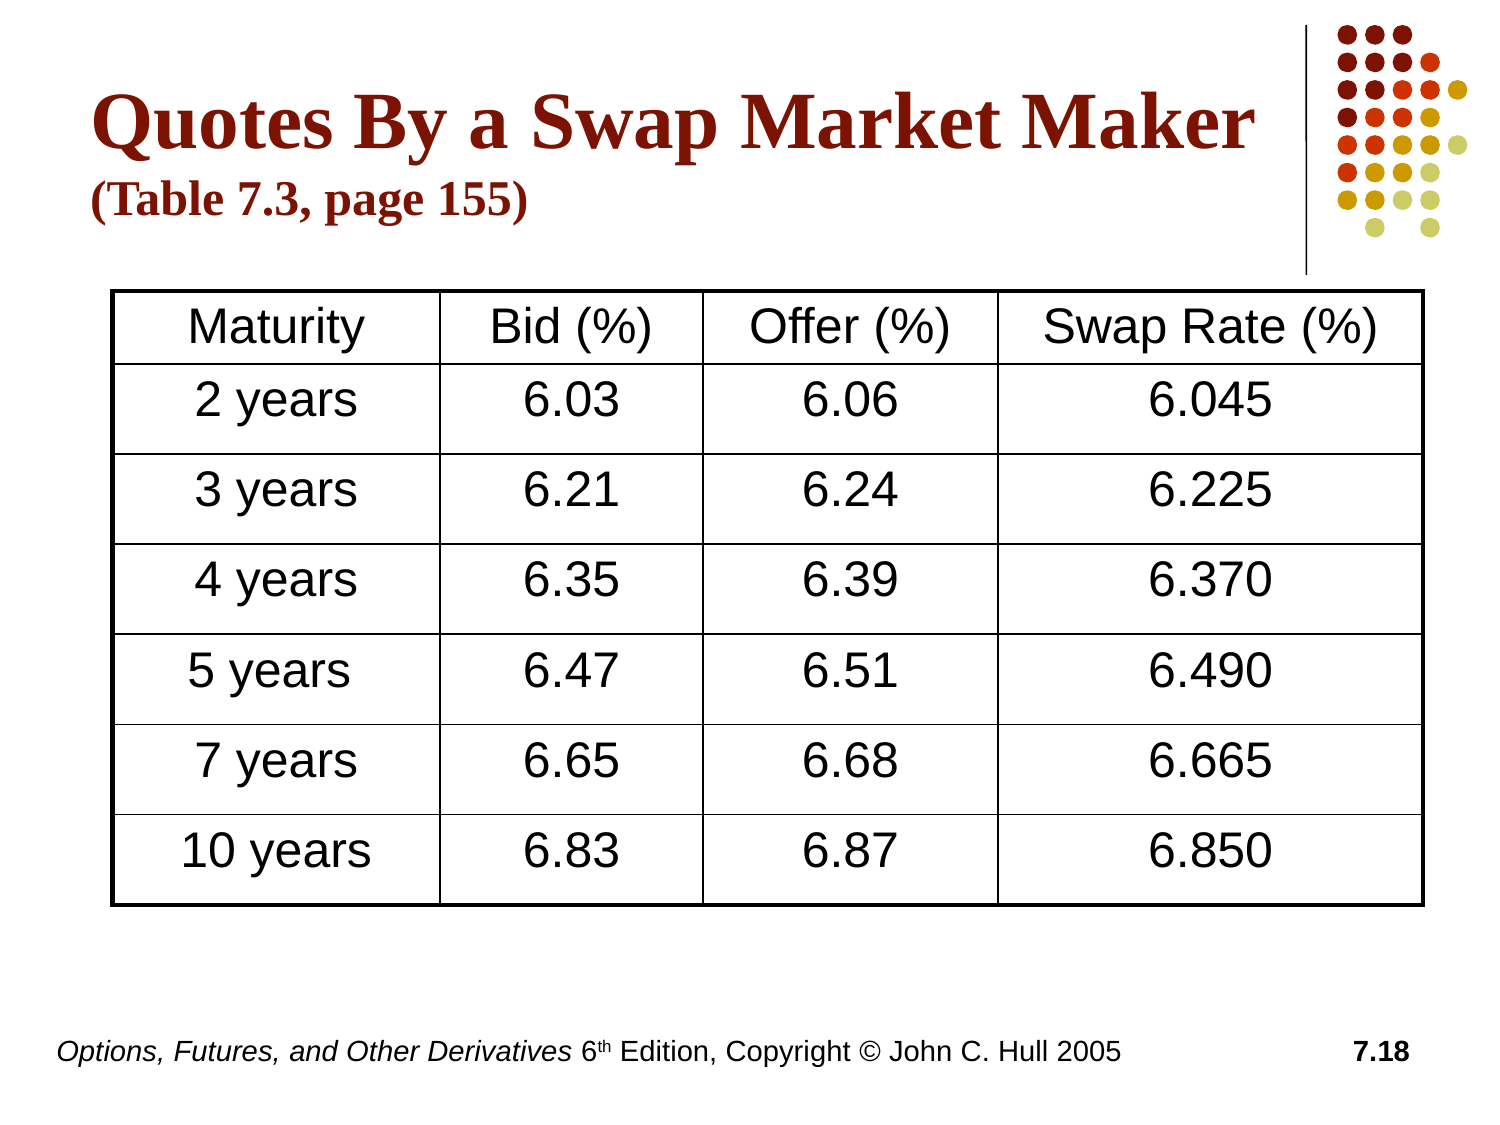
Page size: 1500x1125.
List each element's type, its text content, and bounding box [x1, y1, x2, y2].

table_header Swap Rate (%) [999, 293, 1421, 363]
table_cell 6.24 [704, 455, 997, 543]
table_cell 3 years [115, 455, 439, 543]
table_cell 6.68 [704, 725, 997, 814]
table_cell 6.39 [704, 545, 997, 633]
table_cell 6.03 [441, 365, 702, 453]
table_header Bid (%) [441, 293, 702, 363]
table_header Offer (%) [704, 293, 997, 363]
slide_number 7.18 [1074, 1024, 1426, 1101]
table_cell 6.850 [999, 815, 1421, 903]
table_cell 6.370 [999, 545, 1421, 633]
table_cell 6.665 [999, 725, 1421, 814]
table_cell 6.83 [441, 815, 702, 903]
table_cell 6.35 [441, 545, 702, 633]
footer Options, Futures, and Other Derivatives 6th Edition, Copyright © John C. Hull 2005 [40, 1024, 1074, 1101]
table_cell 6.51 [704, 635, 997, 724]
table_cell 4 years [115, 545, 439, 633]
table_cell 10 years [115, 815, 439, 903]
title Quotes By a Swap Market Maker (Table 7.3, page 155) [74, 19, 1313, 233]
table_cell 6.06 [704, 365, 997, 453]
table_cell 6.490 [999, 635, 1421, 724]
table_cell 6.045 [999, 365, 1421, 453]
table_header Maturity [115, 293, 439, 363]
table_cell 5 years [115, 635, 439, 724]
table_cell 6.47 [441, 635, 702, 724]
table_cell 6.225 [999, 455, 1421, 543]
table_cell 6.87 [704, 815, 997, 903]
table_cell 2 years [115, 365, 439, 453]
table_cell 6.21 [441, 455, 702, 543]
table_cell 6.65 [441, 725, 702, 814]
table_cell 7 years [115, 725, 439, 814]
